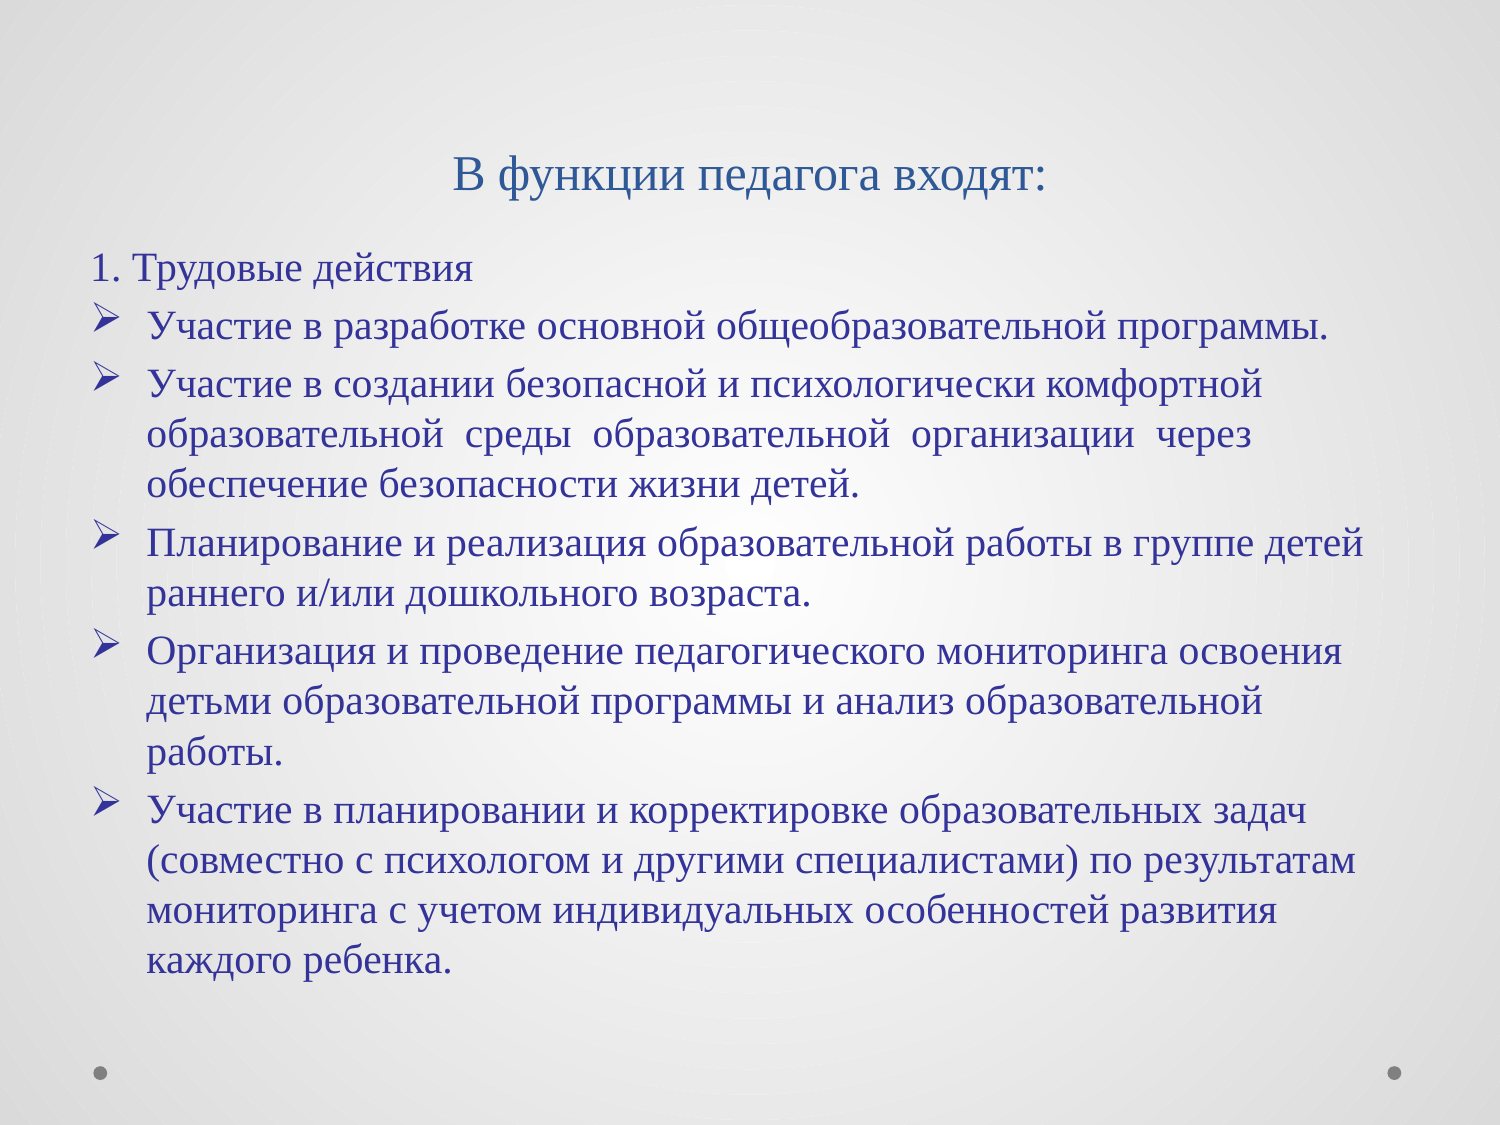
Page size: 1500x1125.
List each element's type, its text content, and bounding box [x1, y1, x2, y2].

list 1. Трудовые действия Участие в разработке основной общеобразовательной программы. Участие в создании безопасной и психологически комфортной образовательной среды образовательной организации через обеспечение безопасности жизни детей. Планирование и реализация образовательной работы в группе детей раннего и/или дошкольного возраста. Организация и проведение педагогического мониторинга освоения детьми образовательной программы и анализ образовательной работы. Участие в планировании и корректировке образовательных задач (совместно с психологом и другими специалистами) по результатам мониторинга с учетом индивидуальных особенностей развития каждого ребенка. [75, 231, 1425, 1005]
title В функции педагога входят: [75, 0, 1425, 209]
